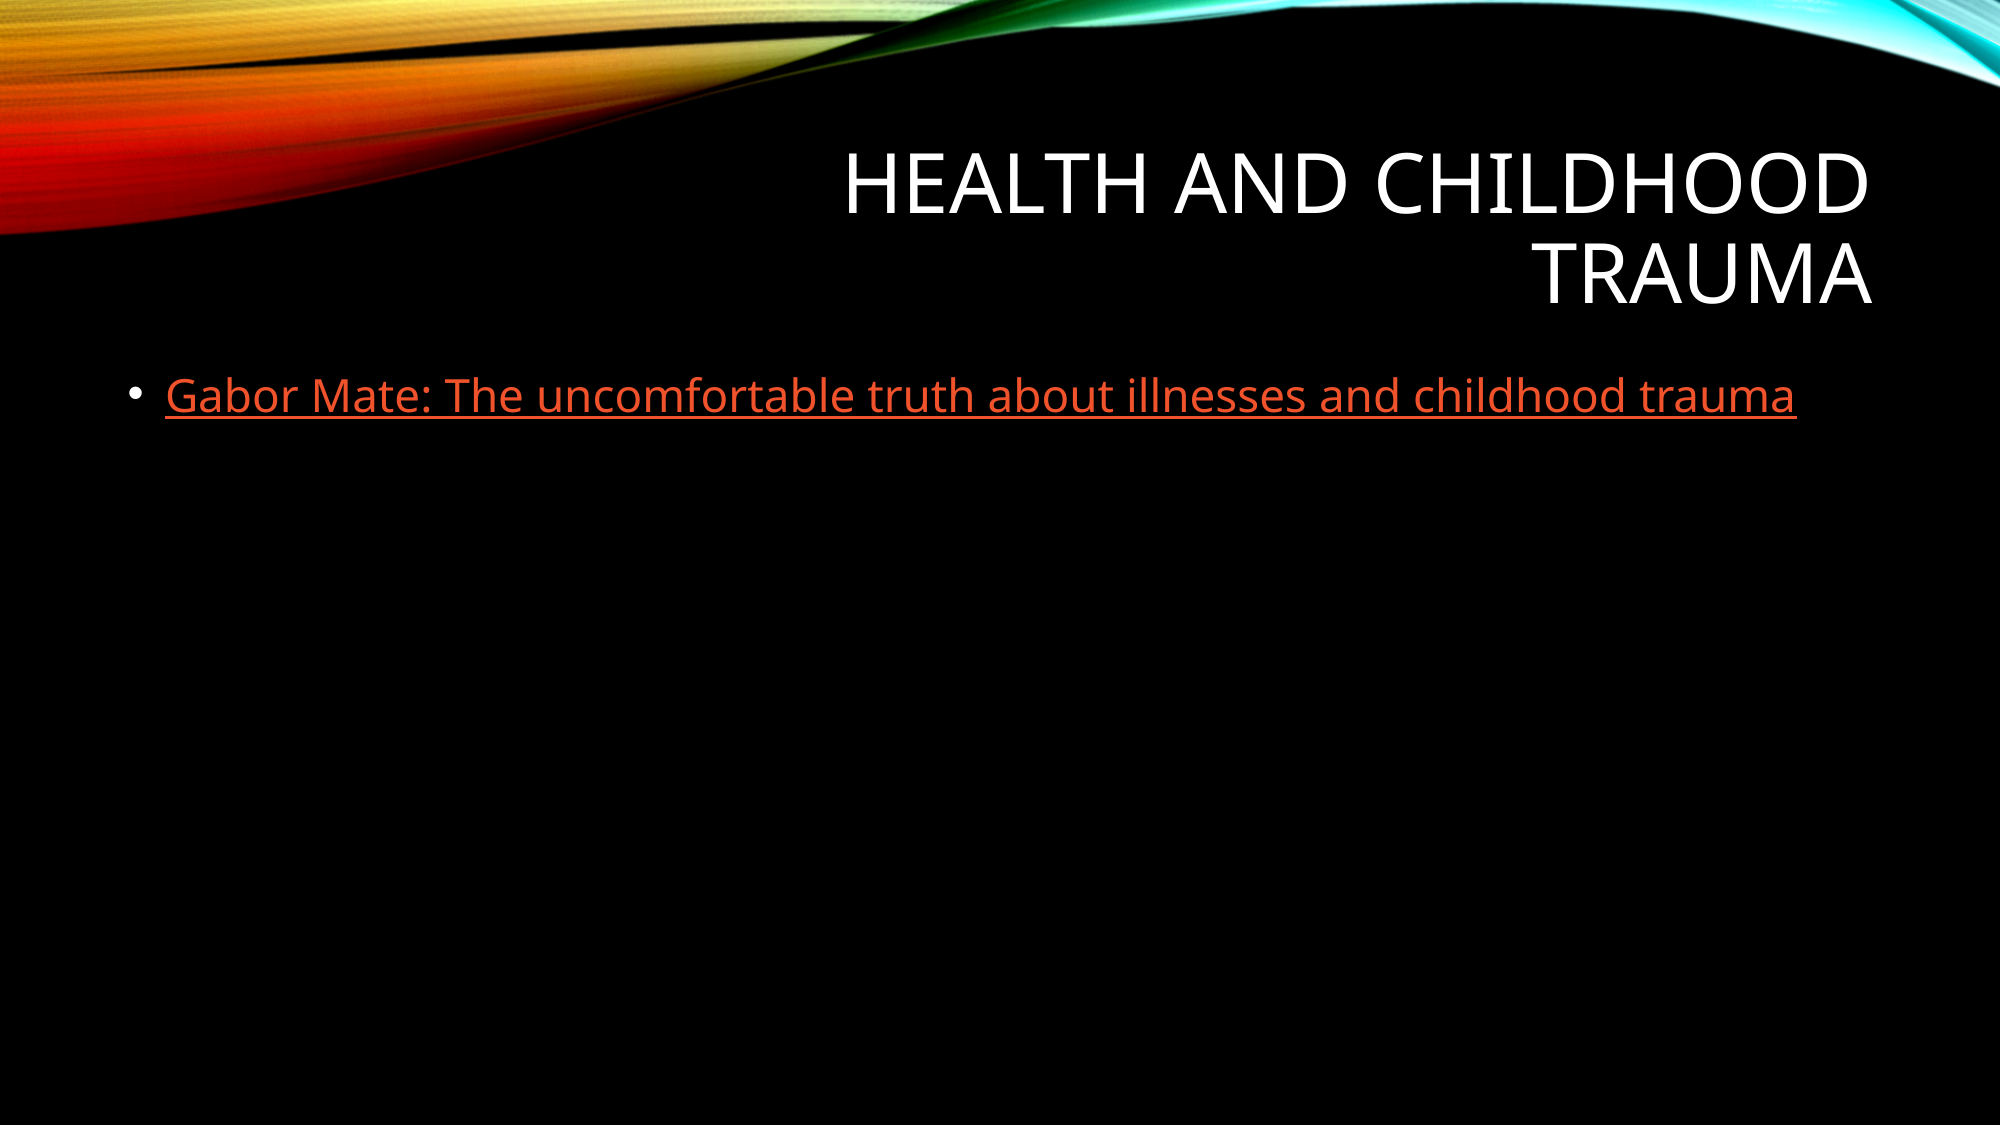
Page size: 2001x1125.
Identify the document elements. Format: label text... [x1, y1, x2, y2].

list Gabor Mate: The uncomfortable truth about illnesses and childhood trauma [112, 360, 1888, 1021]
title Health and Childhood Trauma [474, 125, 1888, 338]
picture [0, 0, 2000, 237]
